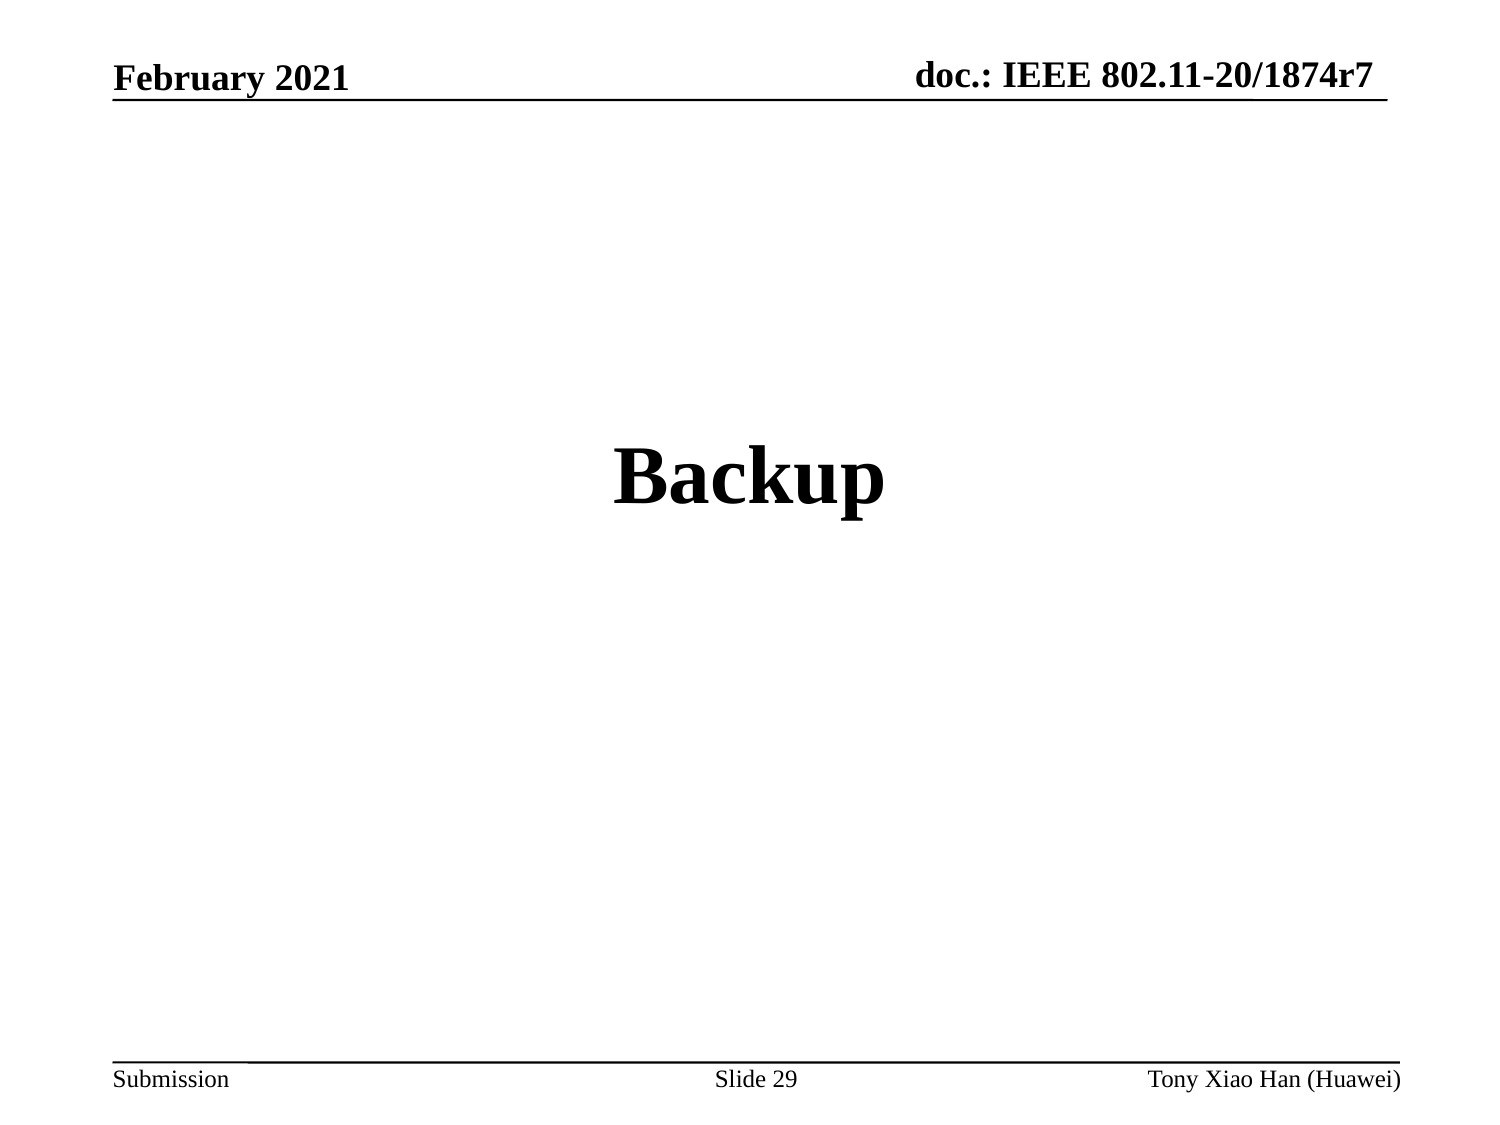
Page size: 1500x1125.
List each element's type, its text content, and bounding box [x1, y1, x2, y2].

footer Tony Xiao Han (Huawei) [999, 1061, 1402, 1093]
text_box Backup [112, 412, 1388, 950]
slide_number Slide 29 [712, 1061, 800, 1093]
